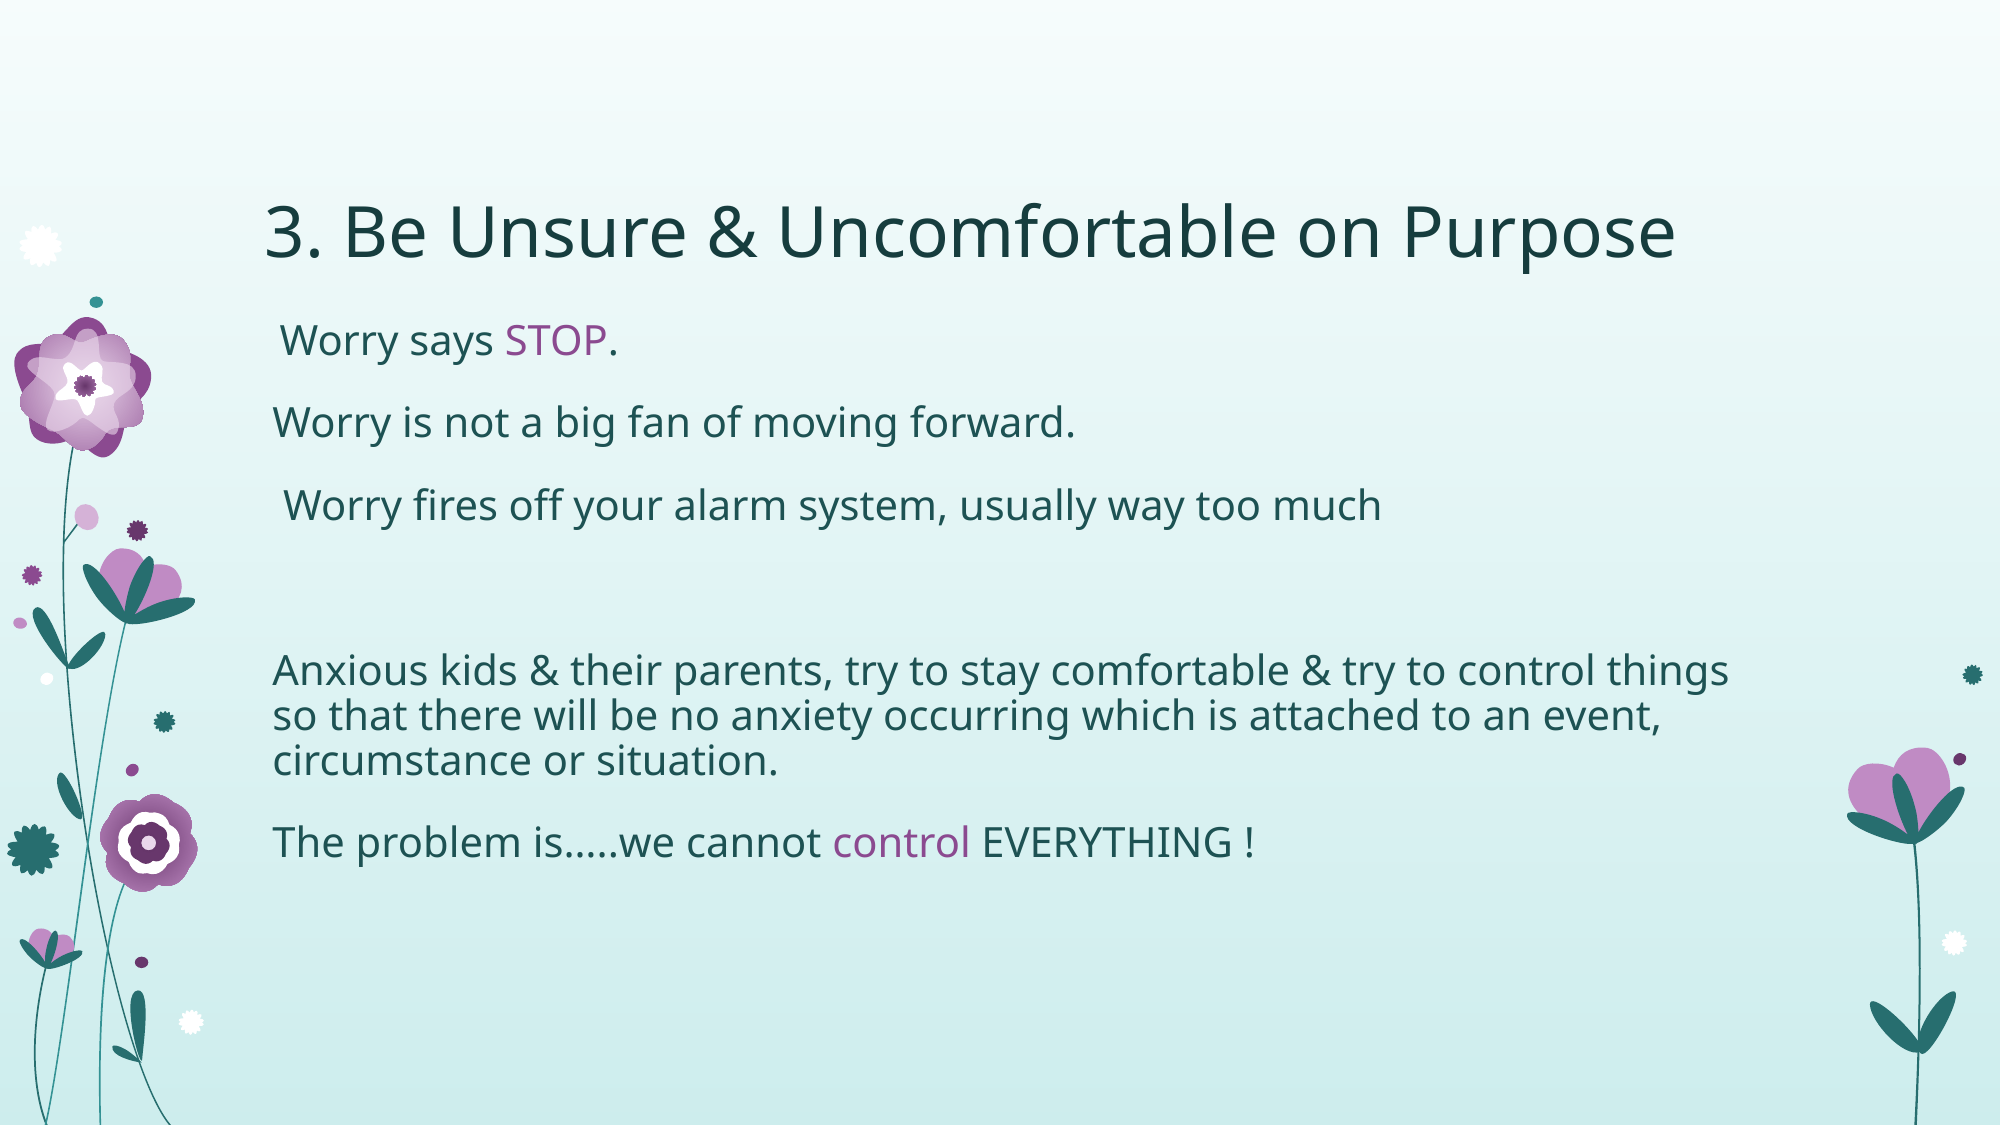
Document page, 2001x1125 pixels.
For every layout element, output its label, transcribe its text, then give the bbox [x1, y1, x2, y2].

list Worry says STOP. Worry is not a big fan of moving forward. Worry fires off your alarm system, usually way too much Anxious kids & their parents, try to stay comfortable & try to control things so that there will be no anxiety occurring which is attached to an event, circumstance or situation. The problem is…..we cannot control EVERYTHING ! [249, 311, 1750, 987]
title 3. Be Unsure & Uncomfortable on Purpose [249, 92, 1750, 281]
